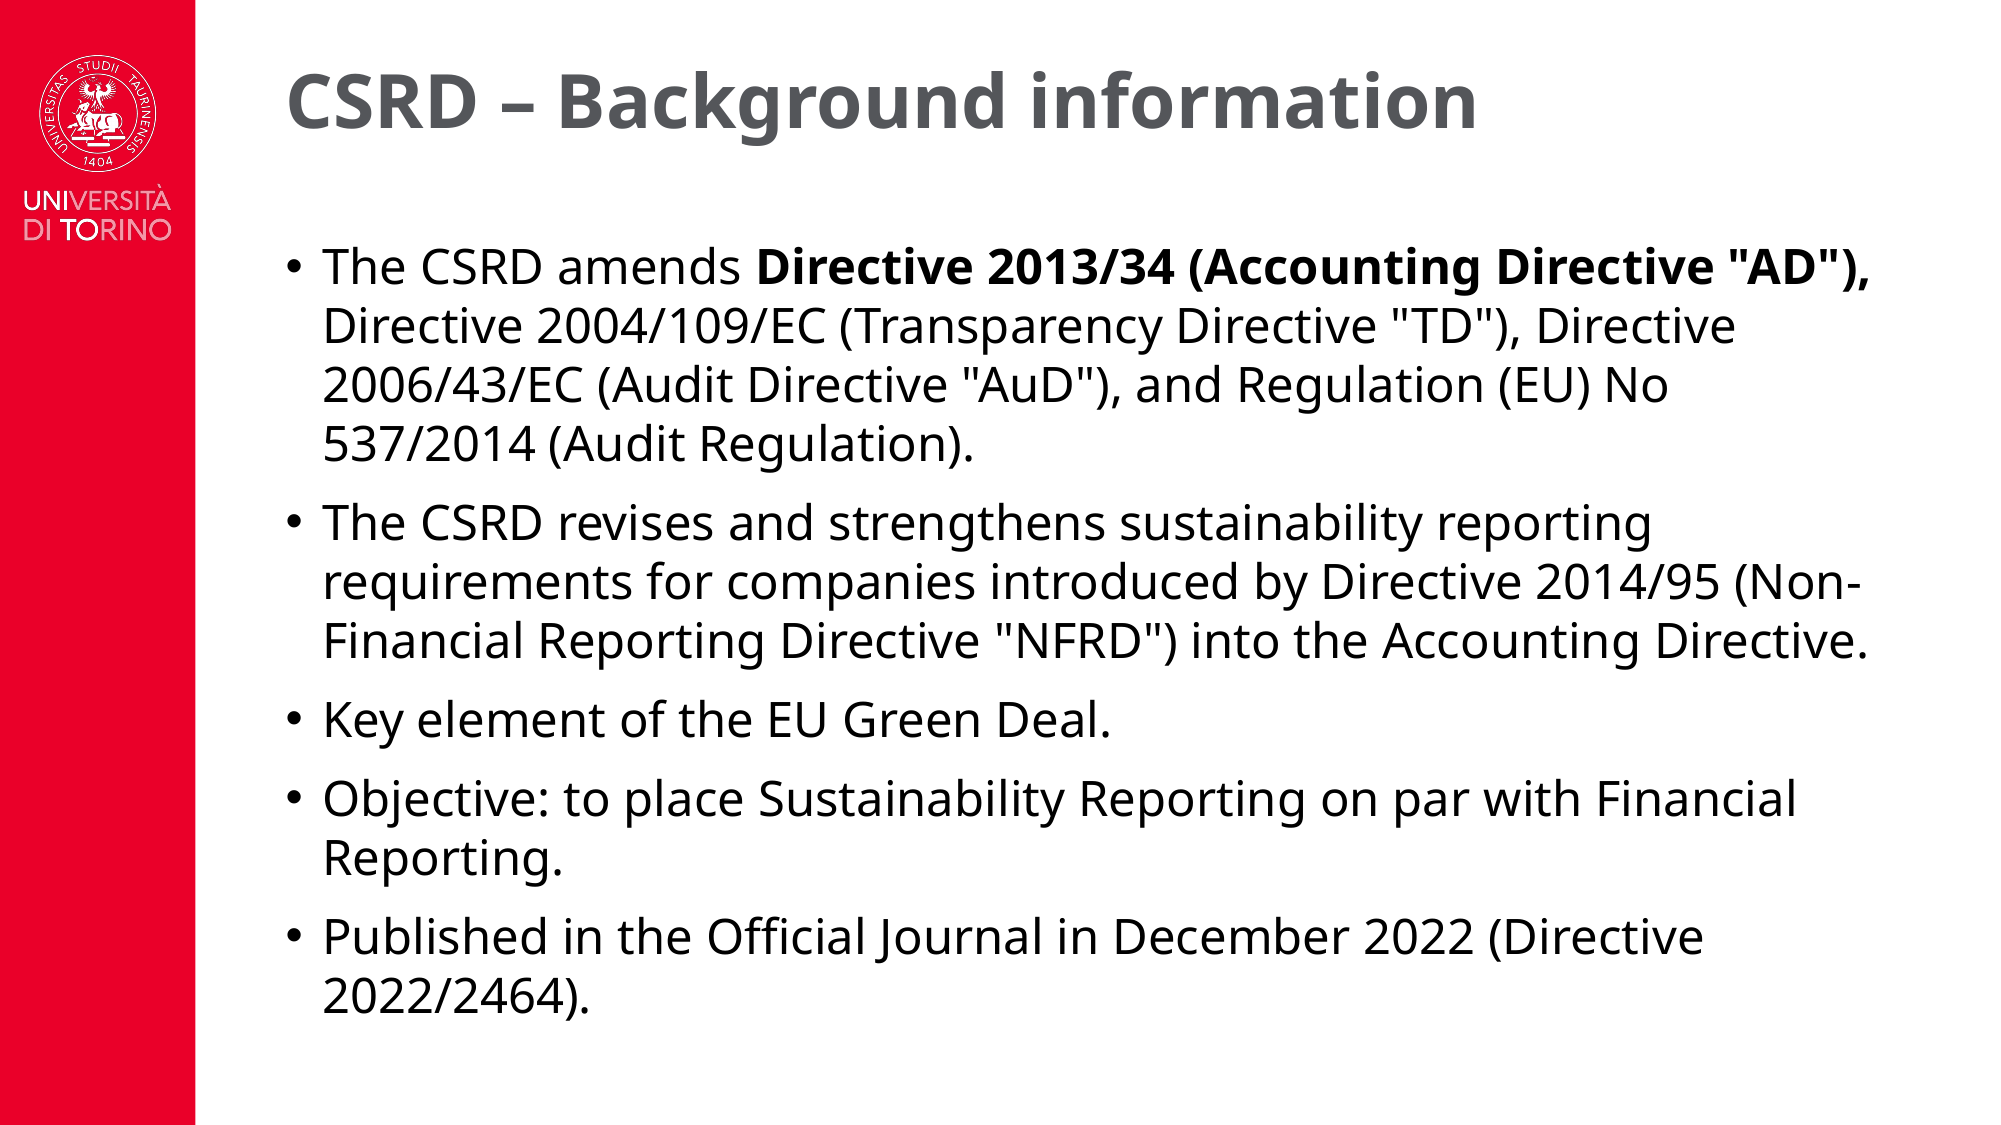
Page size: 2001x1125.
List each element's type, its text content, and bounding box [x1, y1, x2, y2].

list The CSRD amends Directive 2013/34 (Accounting Directive "AD"), Directive 2004/109/EC (Transparency Directive "TD"), Directive 2006/43/EC (Audit Directive "AuD"), and Regulation (EU) No 537/2014 (Audit Regulation). The CSRD revises and strengthens sustainability reporting requirements for companies introduced by Directive 2014/95 (Non-Financial Reporting Directive "NFRD") into the Accounting Directive. Key element of the EU Green Deal. Objective: to place Sustainability Reporting on par with Financial Reporting. Published in the Official Journal in December 2022 (Directive 2022/2464). [270, 228, 1912, 1044]
picture [0, 0, 241, 298]
title CSRD – Background information [270, 23, 1912, 186]
